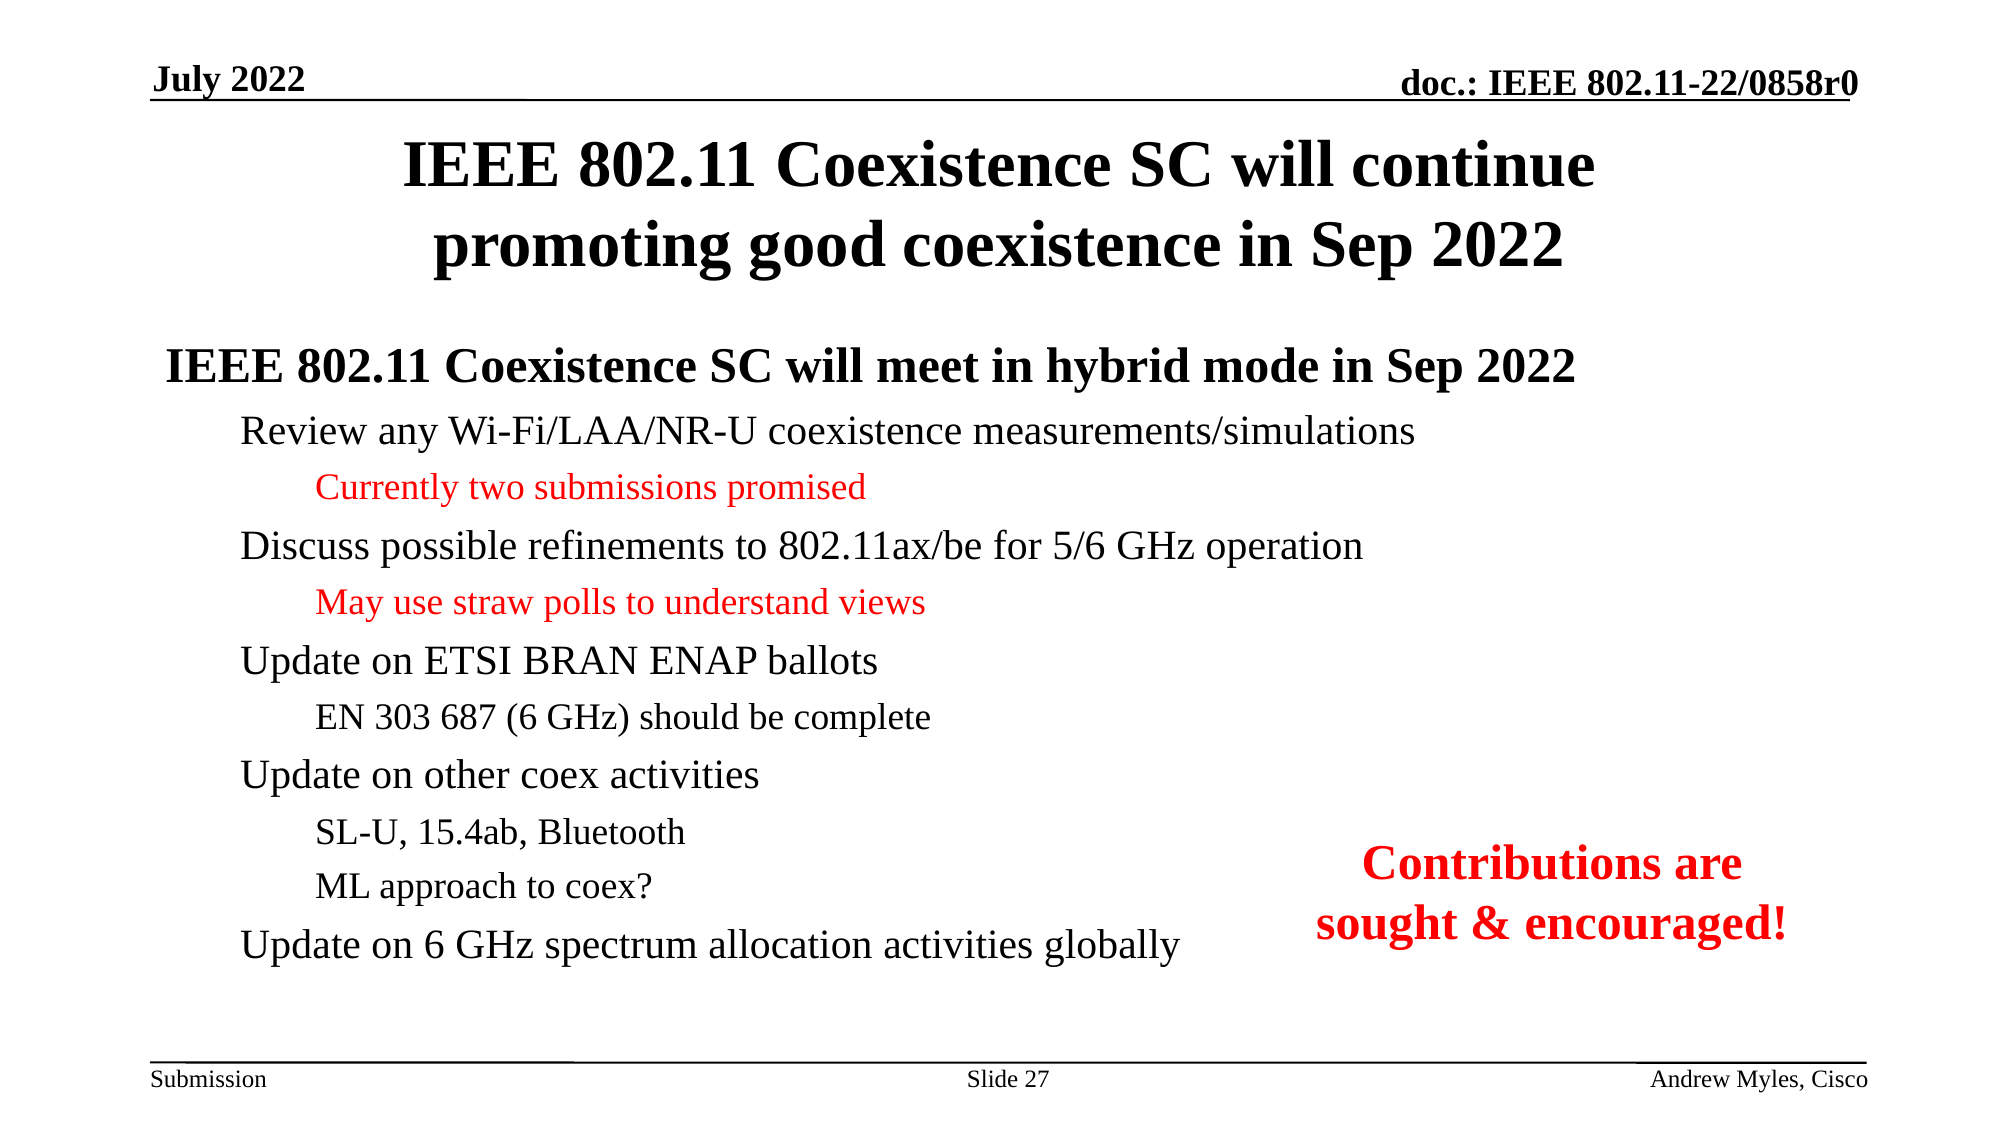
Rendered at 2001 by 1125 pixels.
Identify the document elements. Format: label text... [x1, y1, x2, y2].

title IEEE 802.11 Coexistence SC will continue promoting good coexistence in Sep 2022 [149, 112, 1850, 288]
list IEEE 802.11 Coexistence SC will meet in hybrid mode in Sep 2022 Review any Wi-Fi/LAA/NR-U coexistence measurements/simulations Currently two submissions promised Discuss possible refinements to 802.11ax/be for 5/6 GHz operation May use straw polls to understand views Update on ETSI BRAN ENAP ballots EN 303 687 (6 GHz) should be complete Update on other coex activities SL-U, 15.4ab, Bluetooth ML approach to coex? Update on 6 GHz spectrum allocation activities globally … [149, 324, 1850, 1000]
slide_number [152, 54, 563, 100]
slide_number Slide 27 [950, 1061, 1067, 1123]
footer Andrew Myles, Cisco [1171, 1061, 1869, 1093]
text_box Contributions are sought & encouraged! [1295, 822, 1810, 900]
